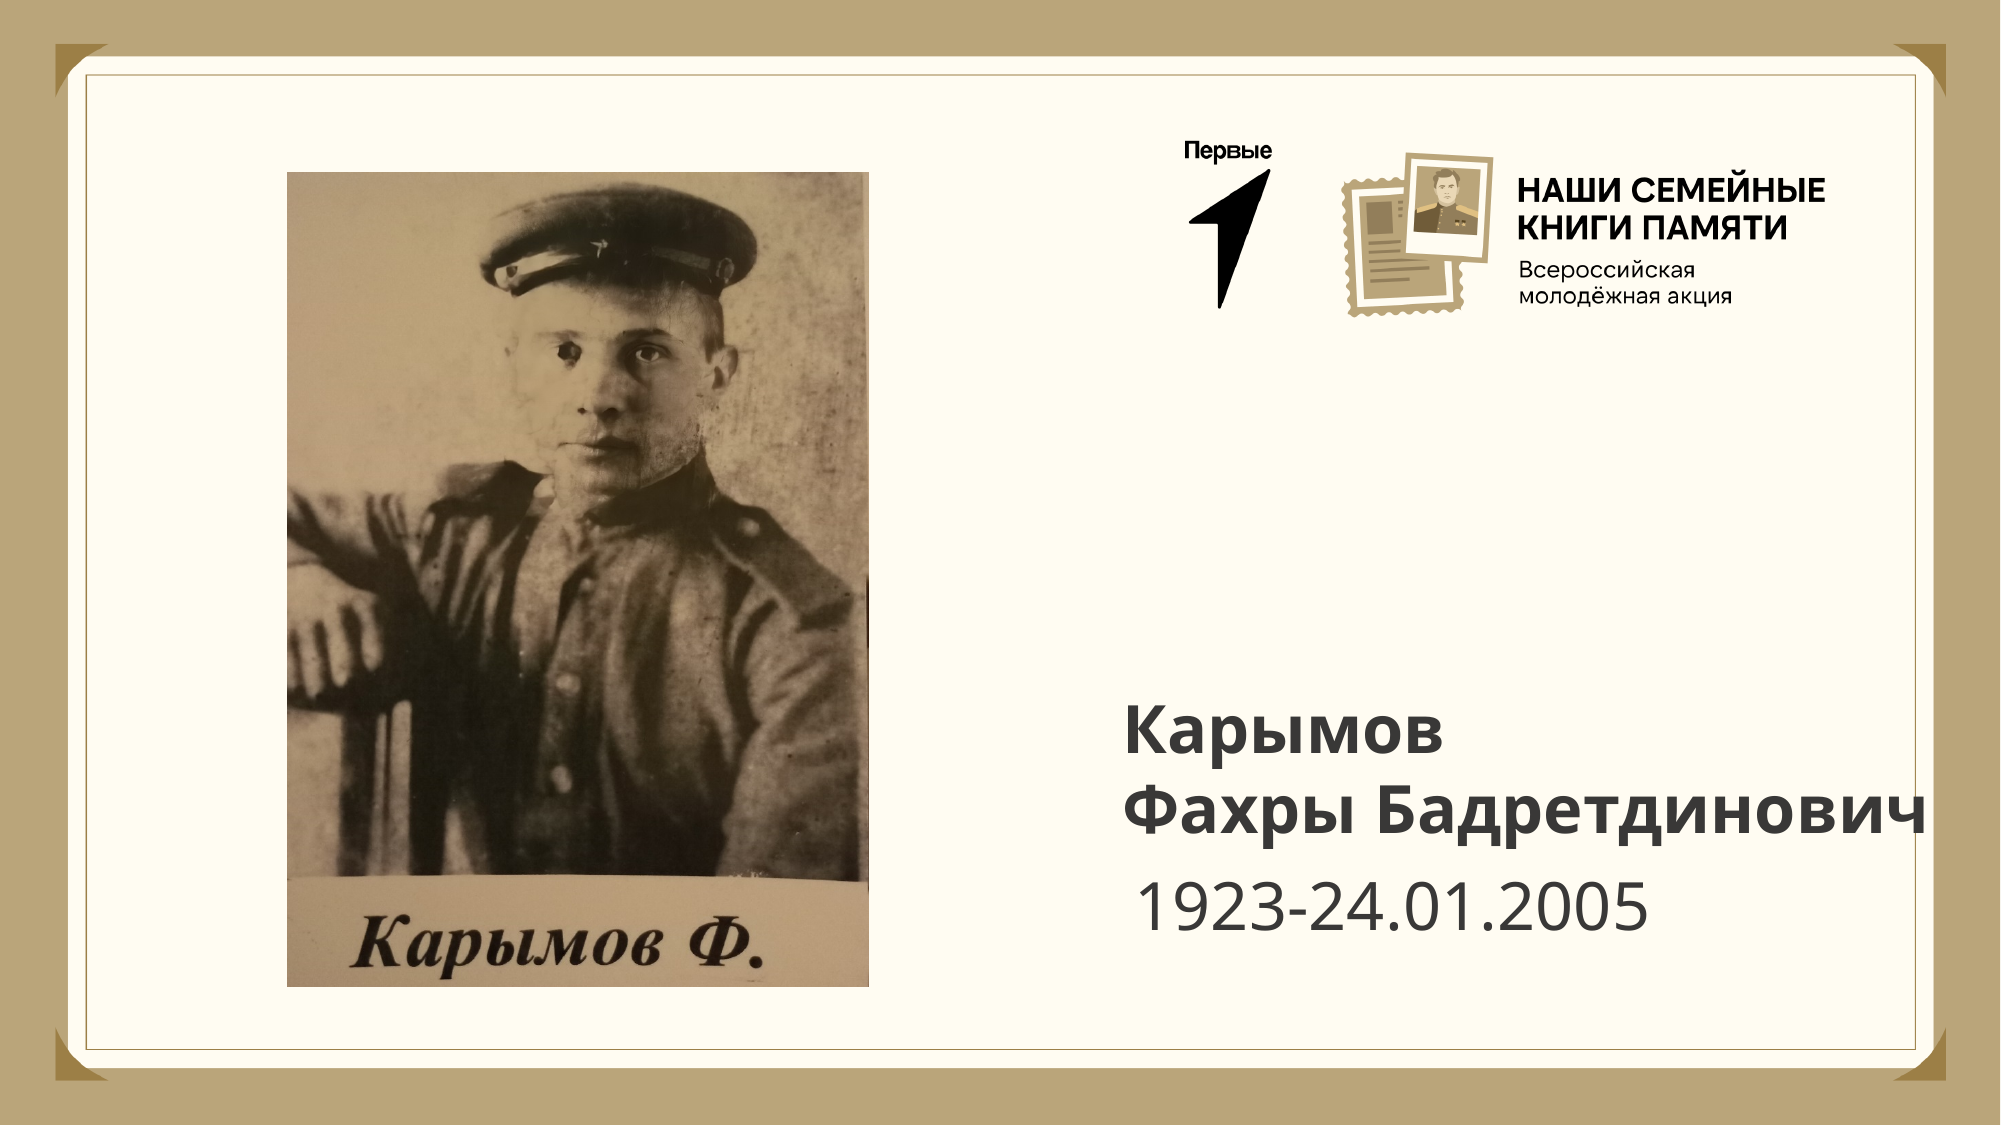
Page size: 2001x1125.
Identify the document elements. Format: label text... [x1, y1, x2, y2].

text_box Карымов Фахры Бадретдинович [1107, 679, 1945, 855]
picture [0, 0, 2001, 1125]
text_box 1923-24.01.2005 [1119, 856, 1666, 951]
